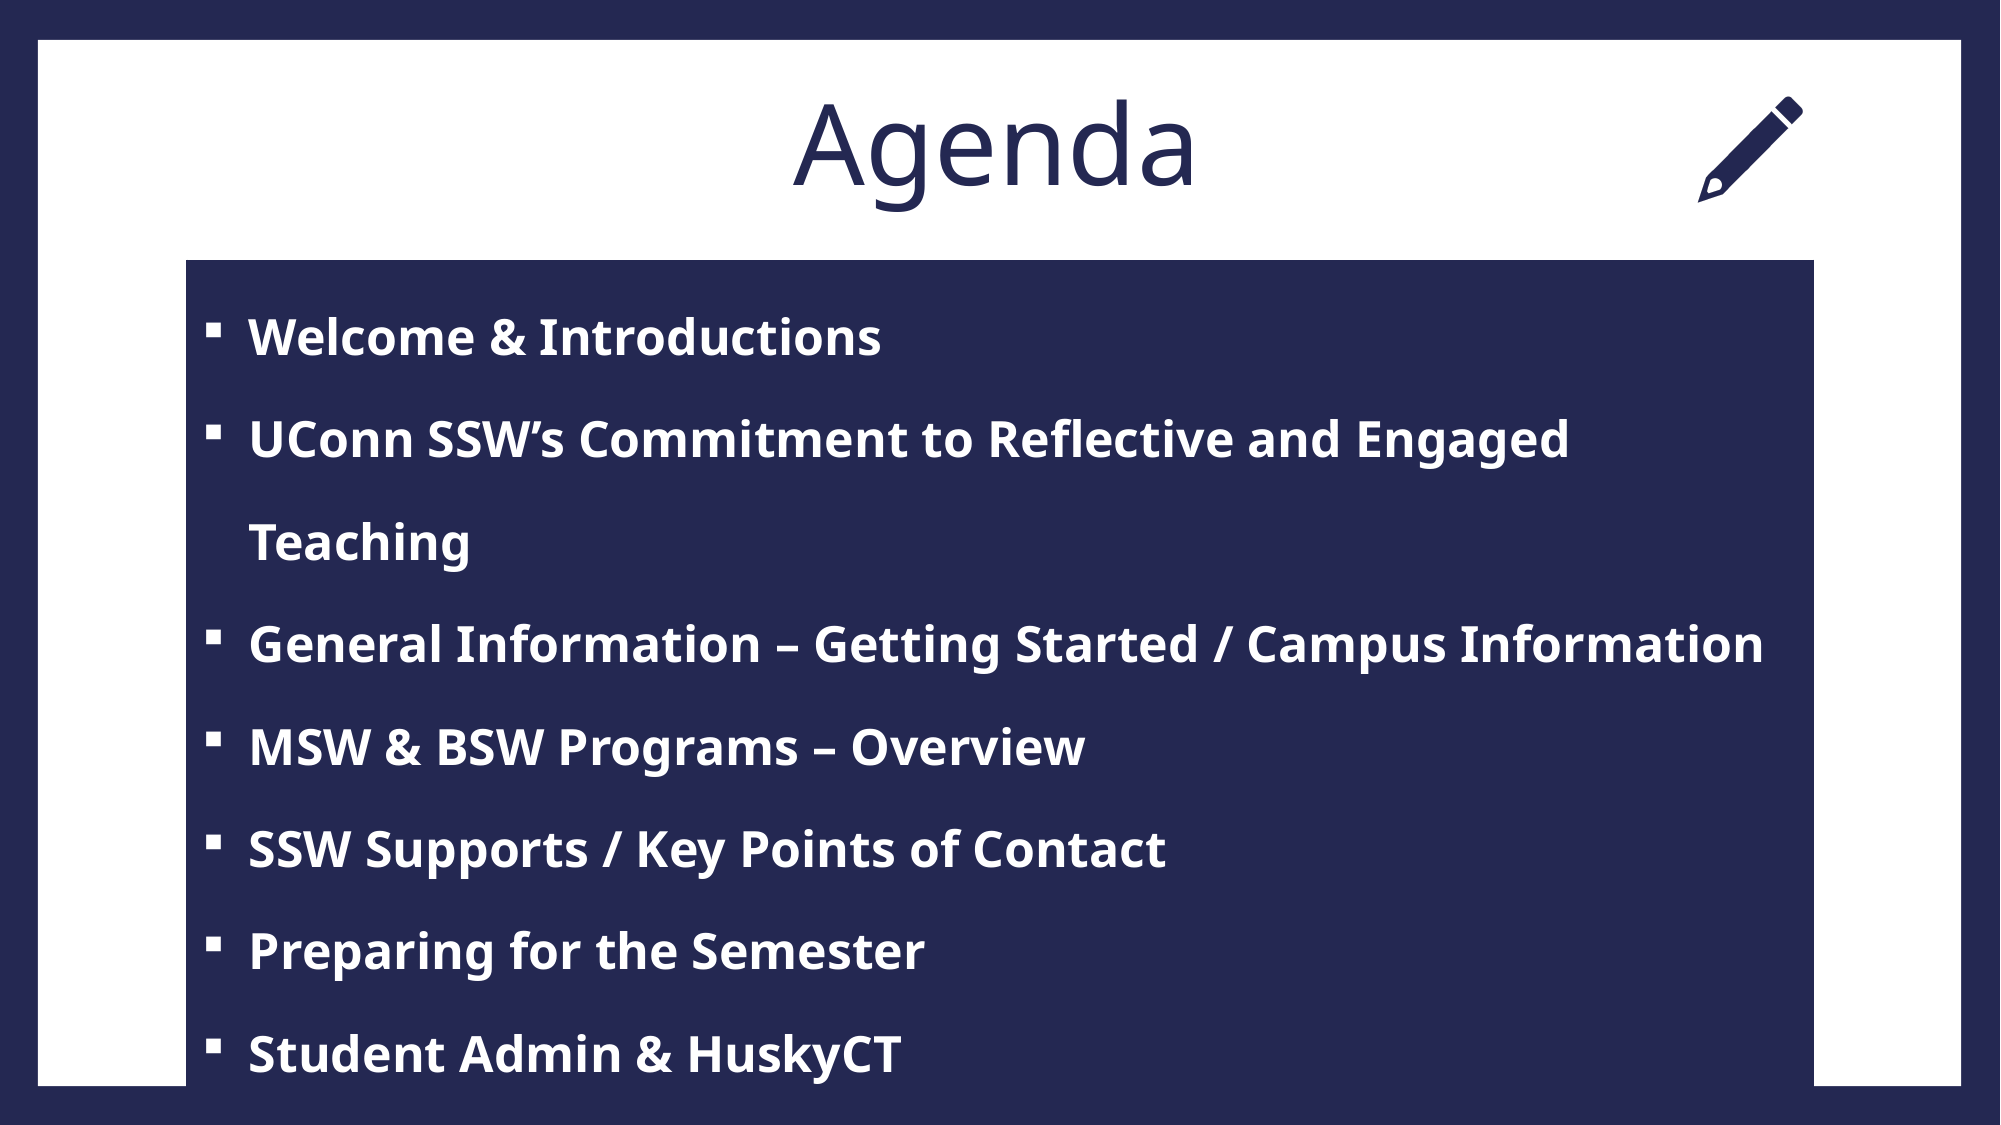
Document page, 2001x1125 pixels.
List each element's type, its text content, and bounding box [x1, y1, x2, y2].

picture [1686, 85, 1814, 213]
title Agenda [187, 37, 1807, 260]
table_header Welcome & Introductions UConn SSW’s Commitment to Reflective and Engaged Teaching General Information – Getting Started / Campus Information MSW & BSW Programs – Overview SSW Supports / Key Points of Contact Preparing for the Semester Student Admin & HuskyCT Teaching/Additional Resources [188, 261, 1812, 1125]
